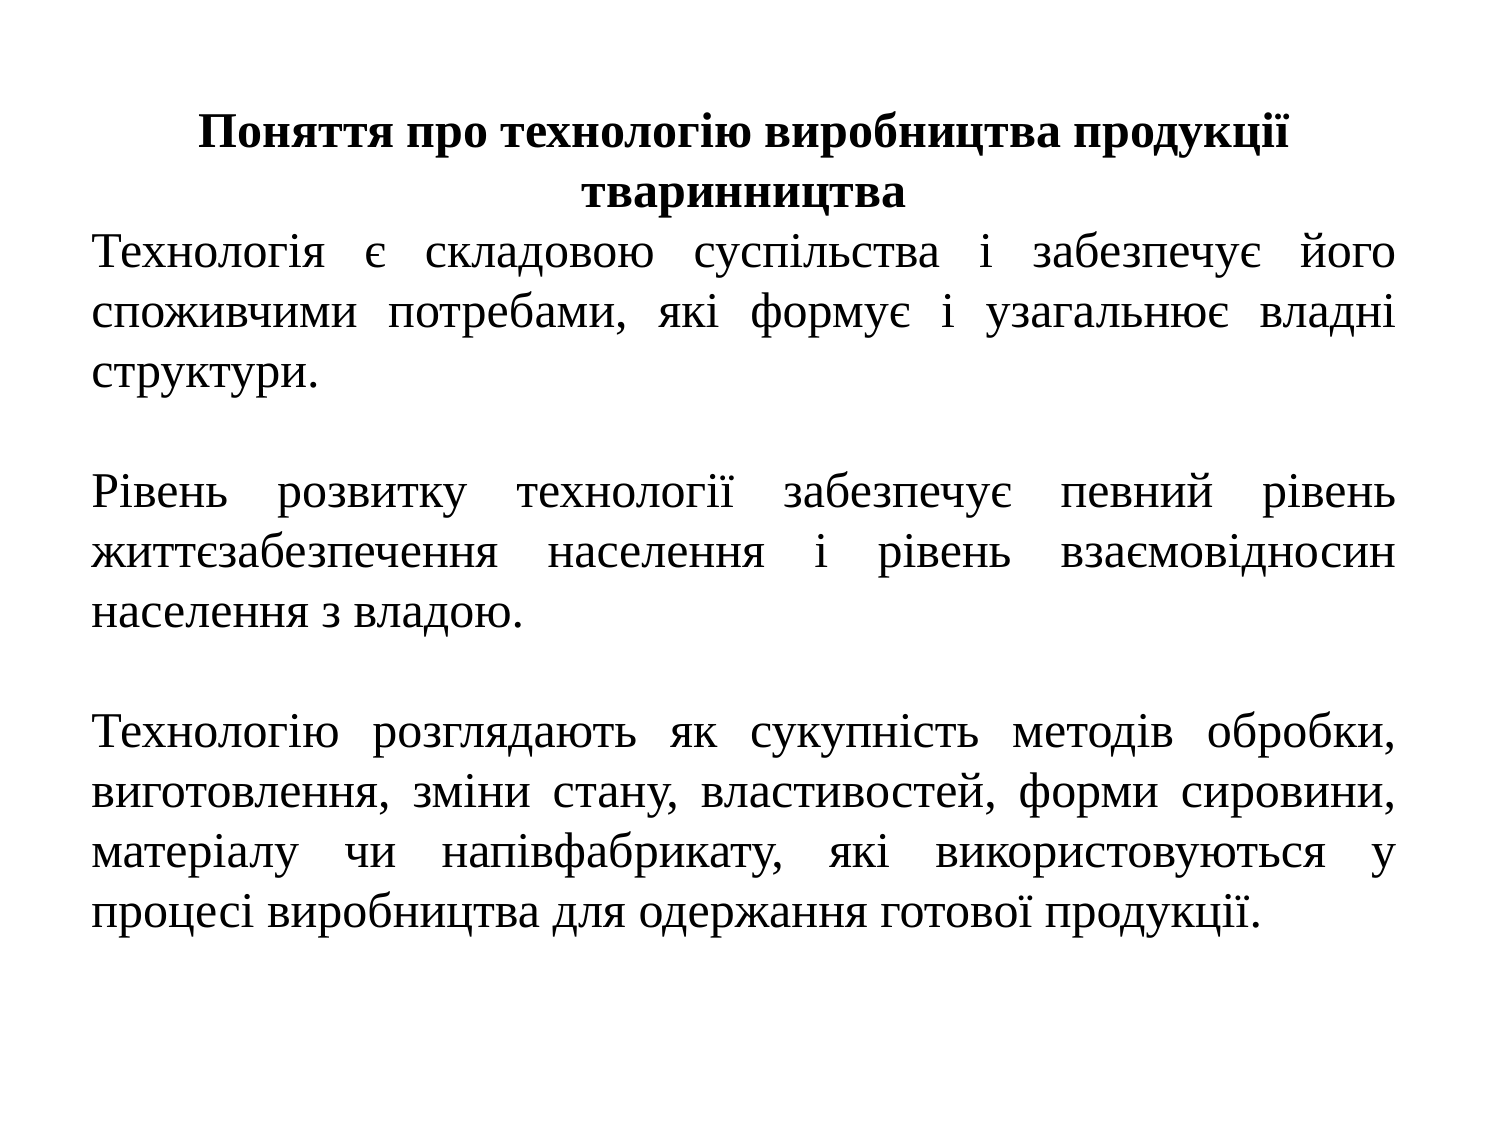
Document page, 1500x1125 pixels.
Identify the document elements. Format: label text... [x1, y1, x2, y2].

text_box Поняття про технологію виробництва продукції тваринництва Технологія є складовою суспільства і забезпечує його споживчими потребами, які формує і узагальнює владні структури. Рівень розвитку технології забезпечує певний рівень життєзабезпечення населення і рівень взаємовідносин населення з владою. Технологію розглядають як сукупність методів обробки, виготовлення, зміни стану, властивостей, форми сировини, матеріалу чи напівфабрикату, які використовуються у процесі виробництва для одержання готової продукції. [76, 89, 1412, 945]
